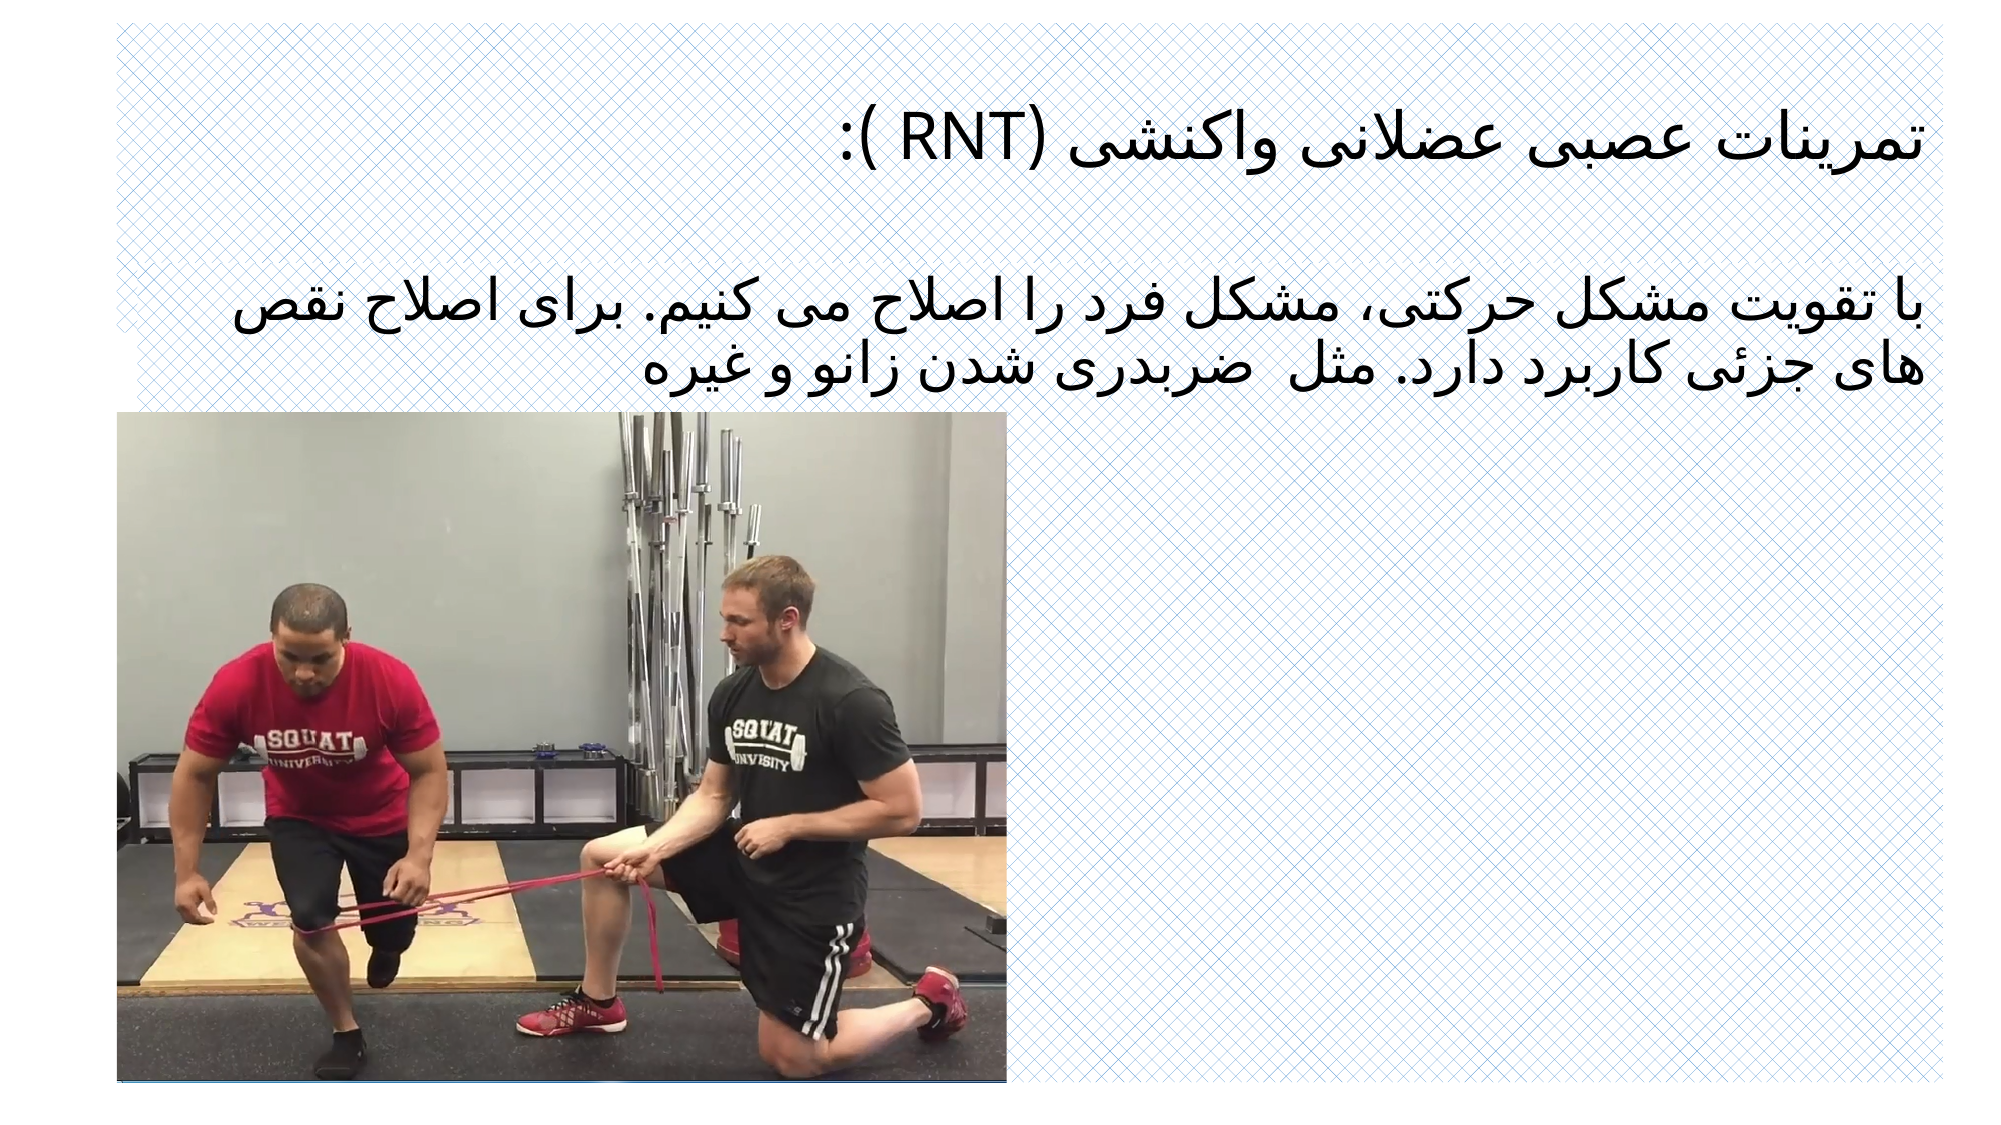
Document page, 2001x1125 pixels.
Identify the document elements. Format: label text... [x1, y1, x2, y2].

title تمرینات عصبی عضلانی واکنشی (RNT ): [116, 23, 1944, 333]
list با تقویت مشکل حرکتی، مشکل فرد را اصلاح می کنیم. برای اصلاح نقص های جزئی کاربرد دارد. مثل ضربدری شدن زانو و غیره [137, 263, 1943, 1083]
picture [116, 412, 1007, 1083]
